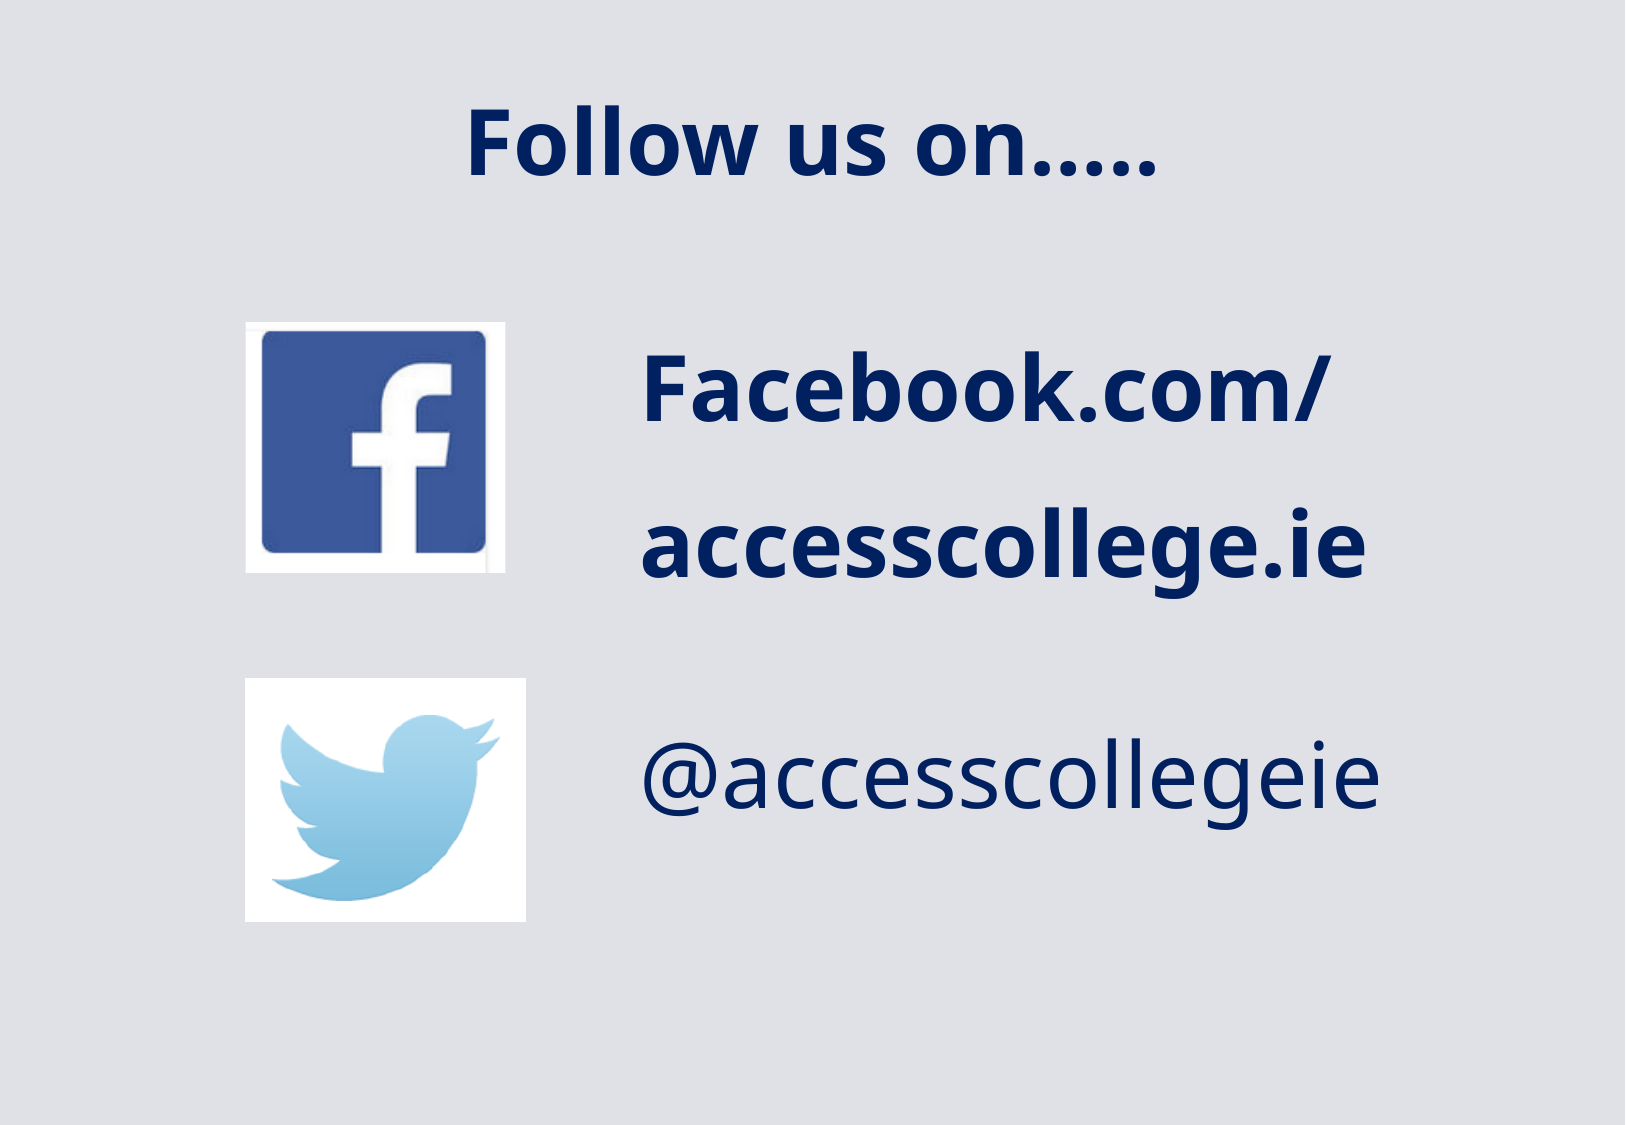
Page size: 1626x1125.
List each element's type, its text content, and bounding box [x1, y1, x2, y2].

text_box Facebook.com/ accesscollege.ie @accesscollegeie [324, 322, 1575, 835]
picture [245, 322, 506, 573]
picture [245, 678, 527, 922]
title Follow us on….. [81, 45, 1544, 233]
